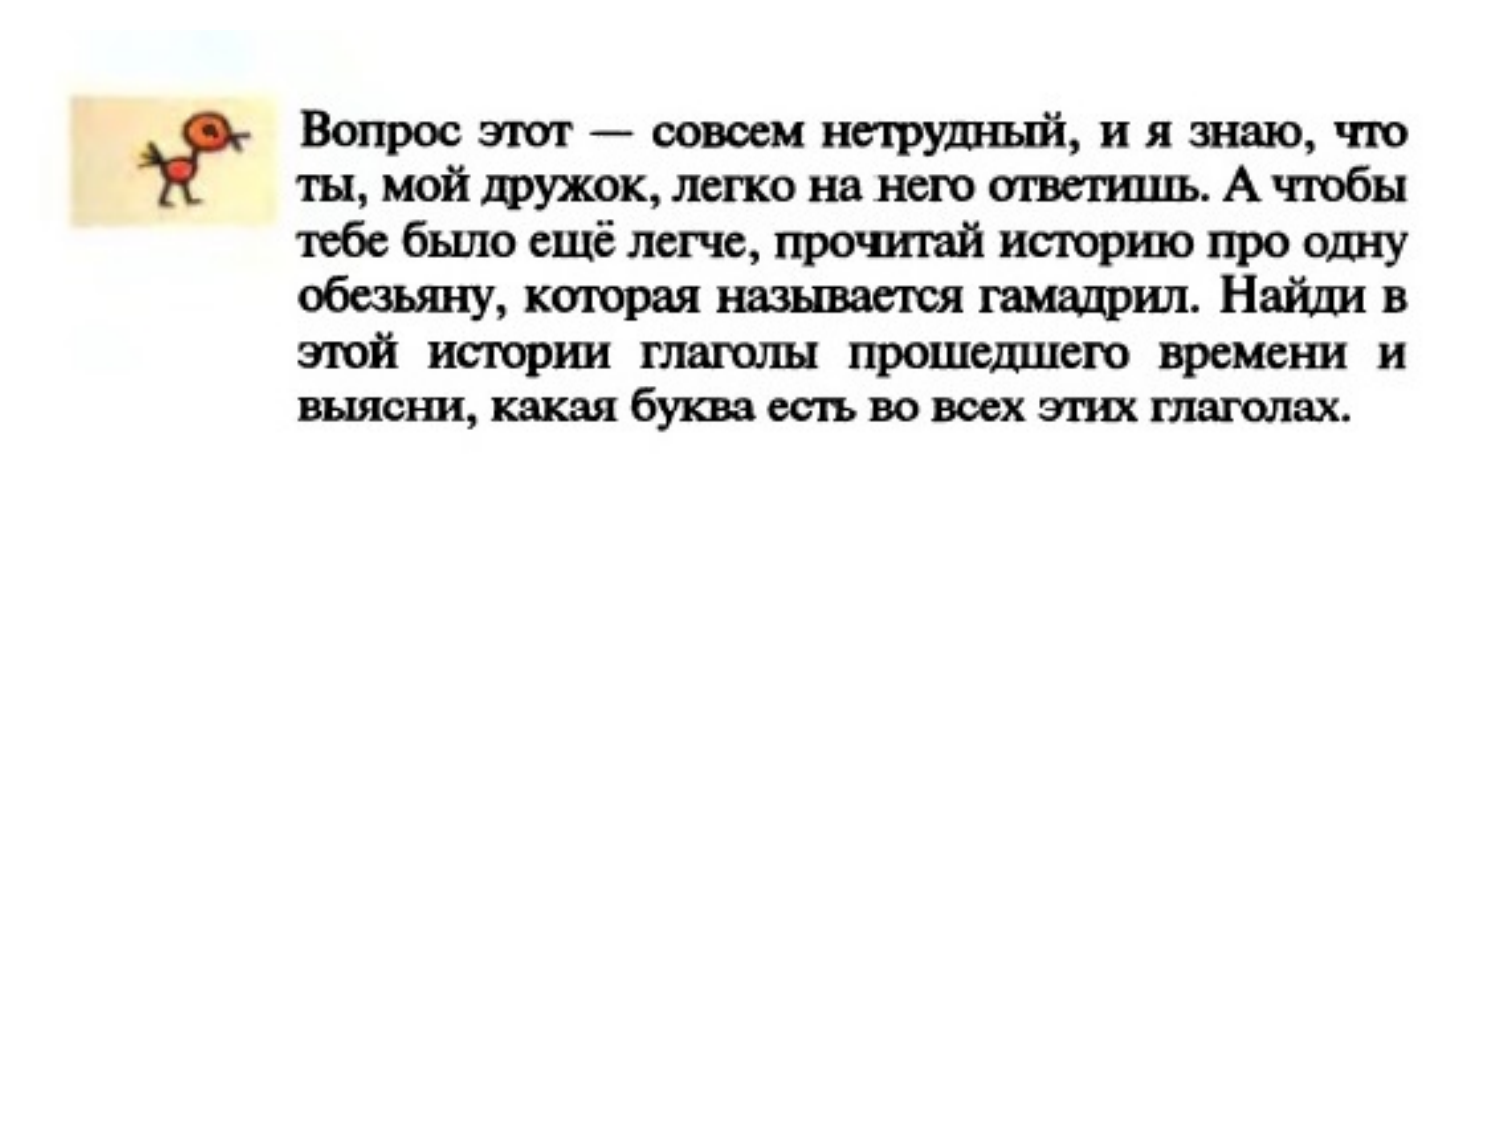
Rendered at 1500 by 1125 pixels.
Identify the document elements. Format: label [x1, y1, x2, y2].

picture [29, 30, 1437, 469]
